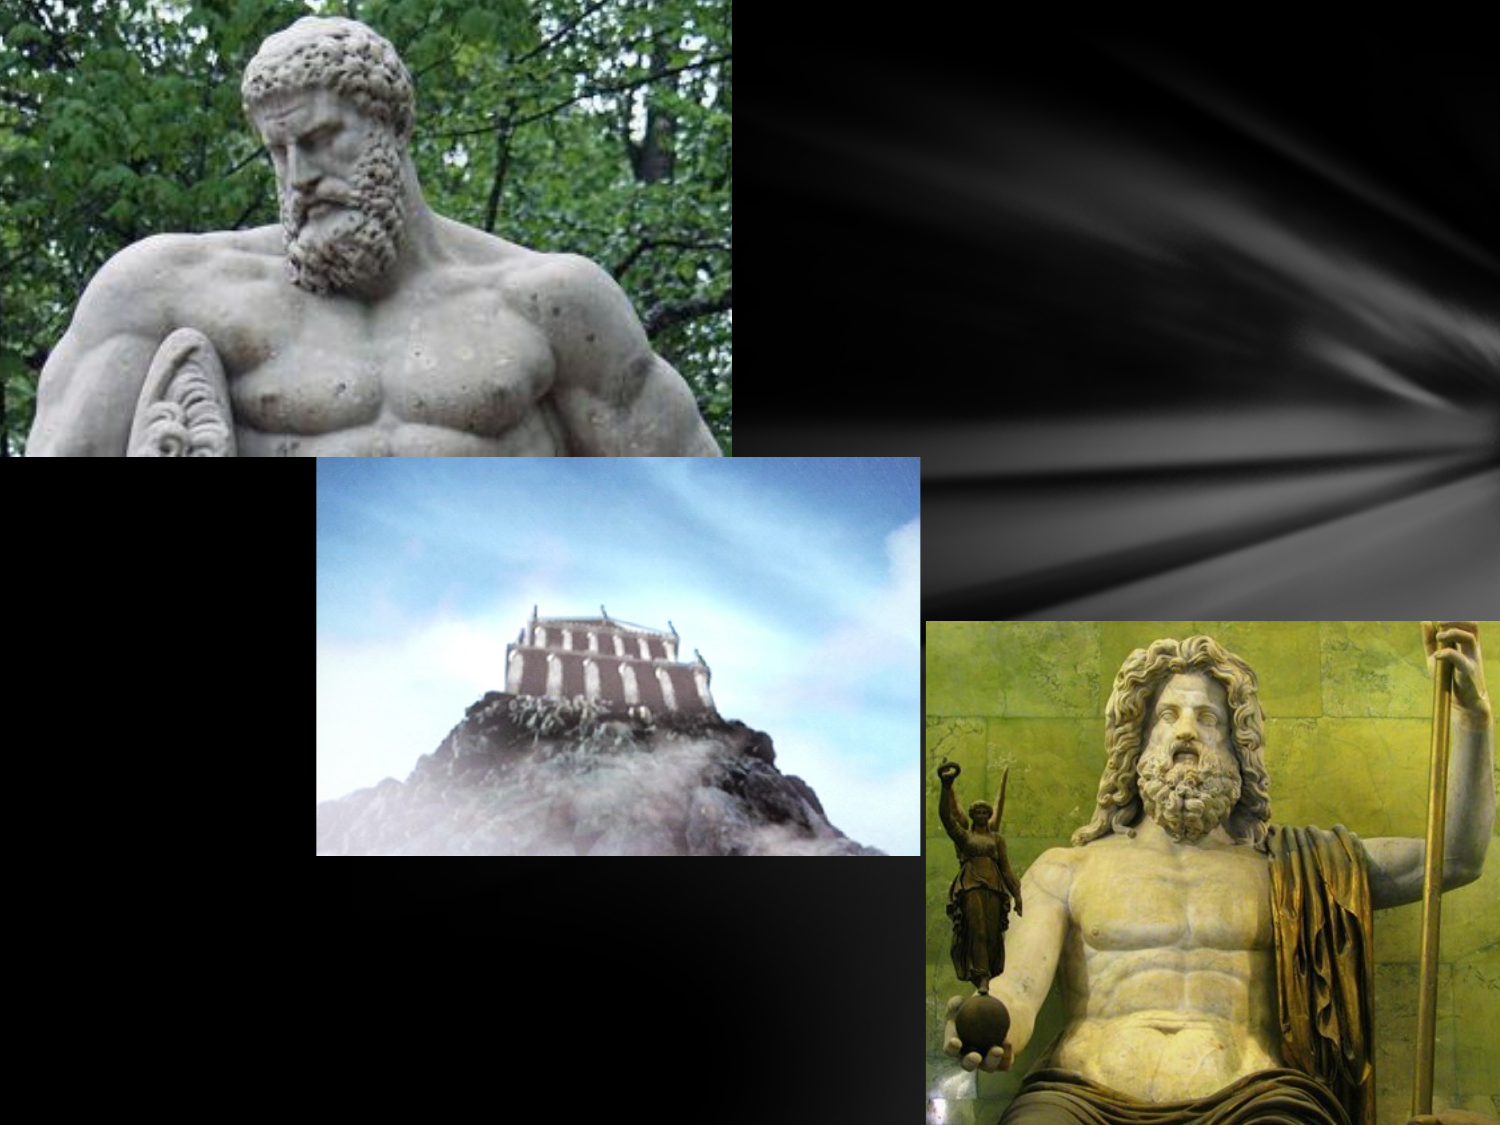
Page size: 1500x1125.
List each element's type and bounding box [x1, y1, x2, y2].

picture [0, 0, 921, 856]
picture [925, 620, 1500, 1125]
